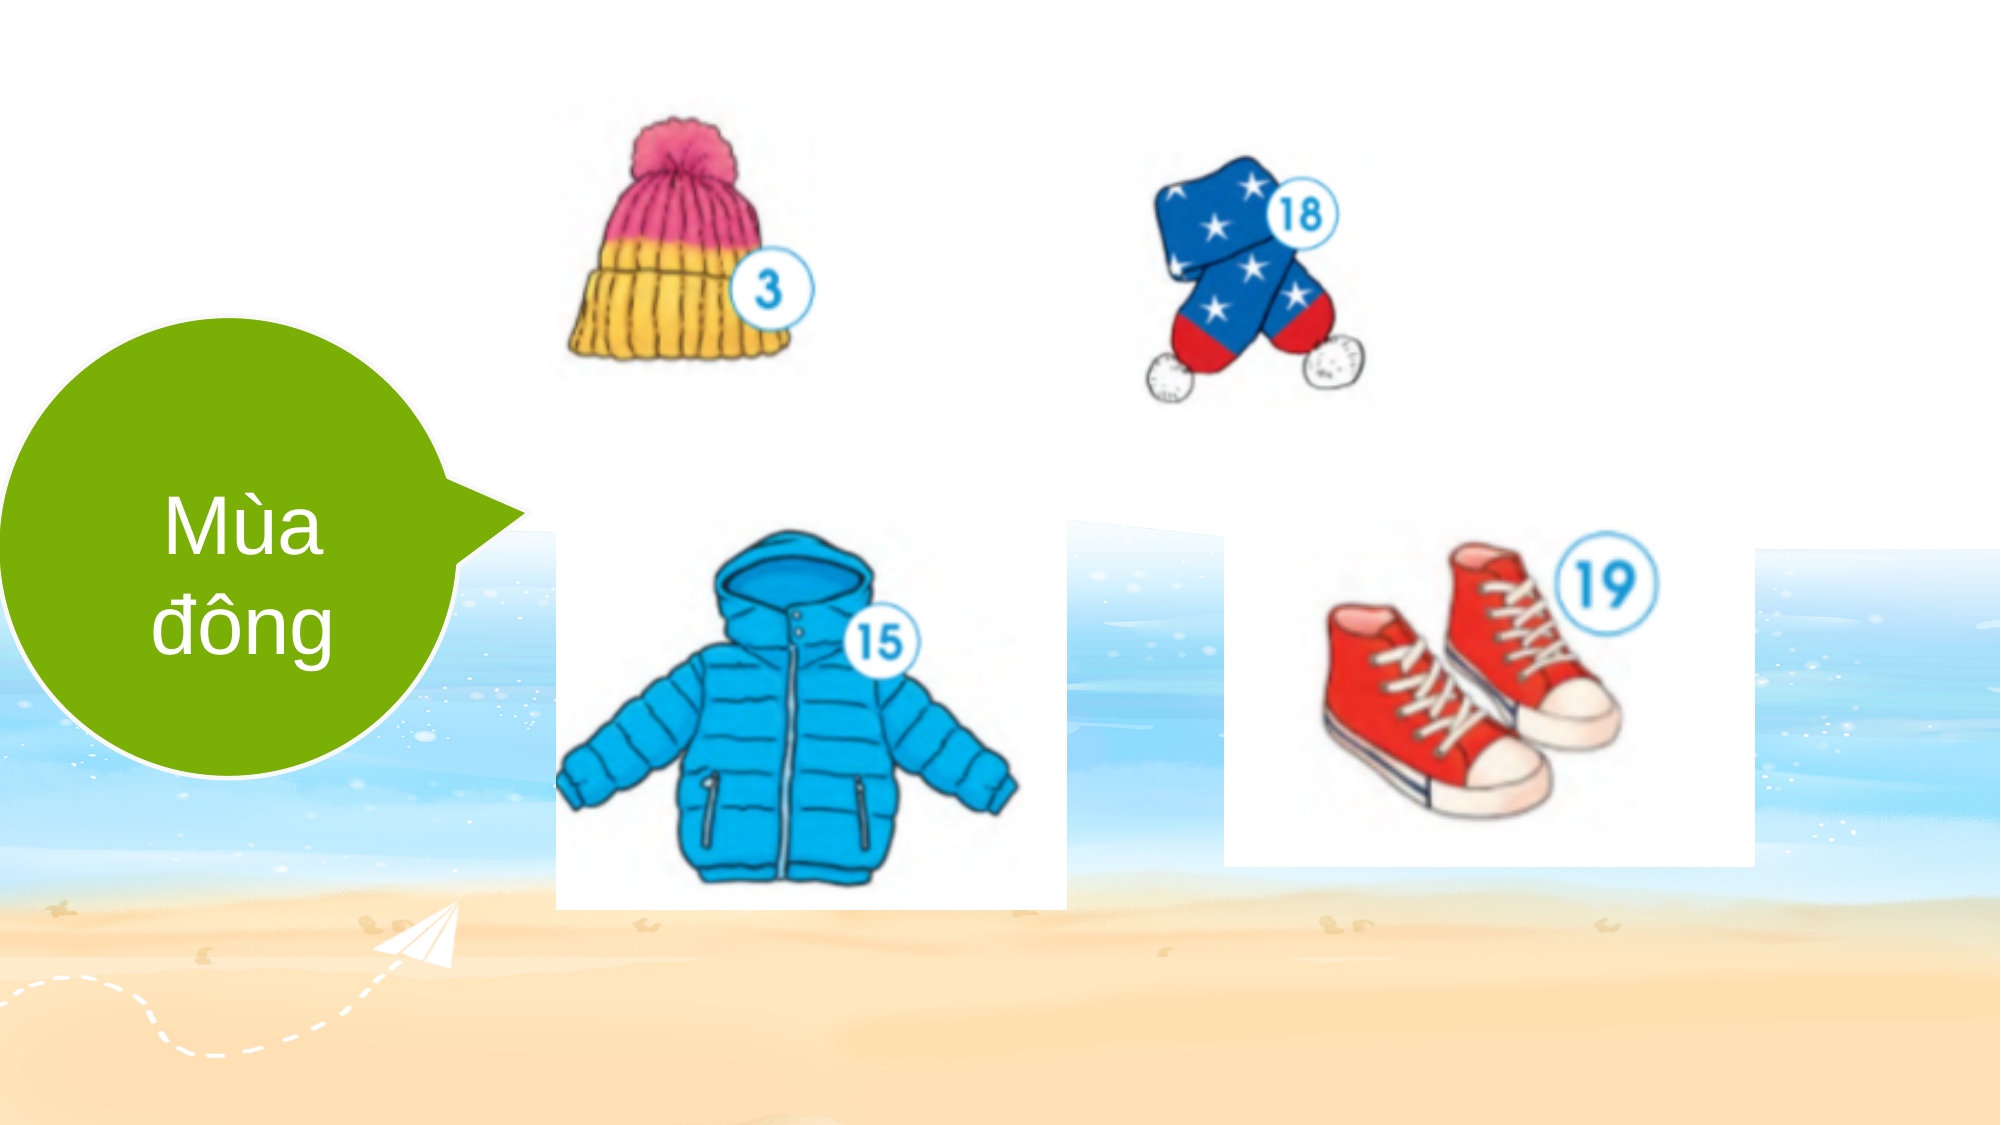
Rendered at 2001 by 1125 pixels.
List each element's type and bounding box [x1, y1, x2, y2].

text_box [0, 311, 532, 775]
picture [0, 74, 2000, 1125]
